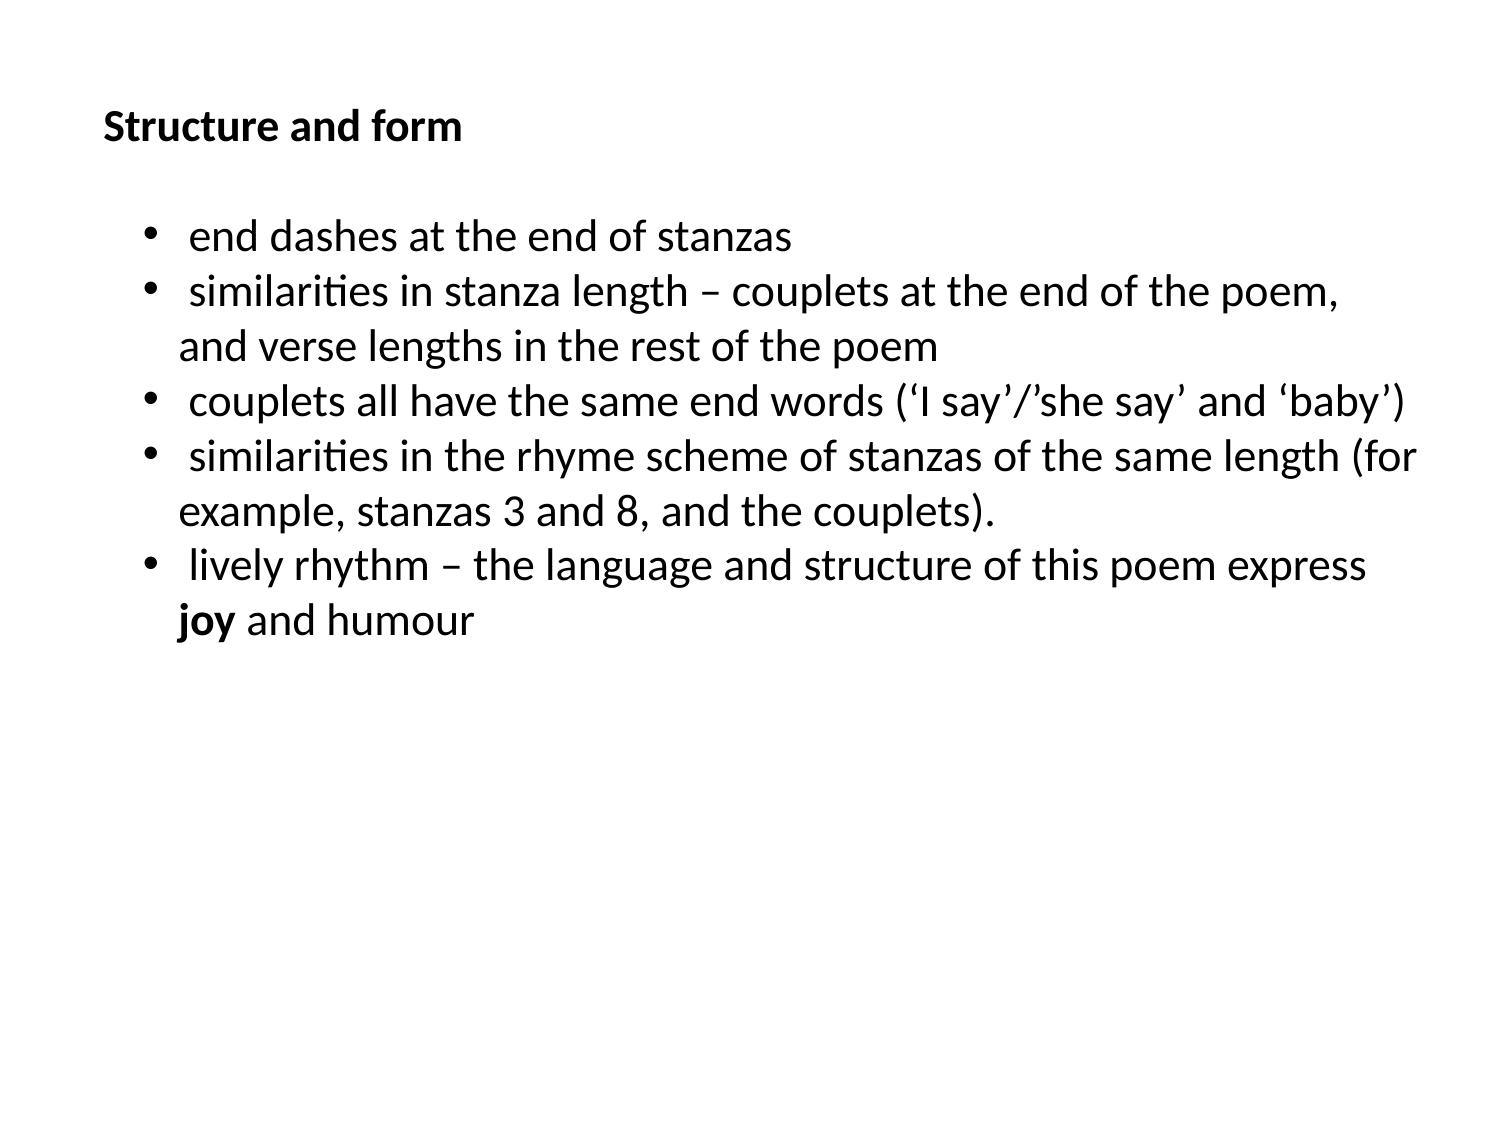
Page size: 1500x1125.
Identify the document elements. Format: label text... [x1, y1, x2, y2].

text_box Structure and form end dashes at the end of stanzas similarities in stanza length – couplets at the end of the poem, and verse lengths in the rest of the poem couplets all have the same end words (‘I say’/’she say’ and ‘baby’) similarities in the rhyme scheme of stanzas of the same length (for example, stanzas 3 and 8, and the couplets). lively rhythm – the language and structure of this poem express joy and humour [88, 87, 1436, 698]
